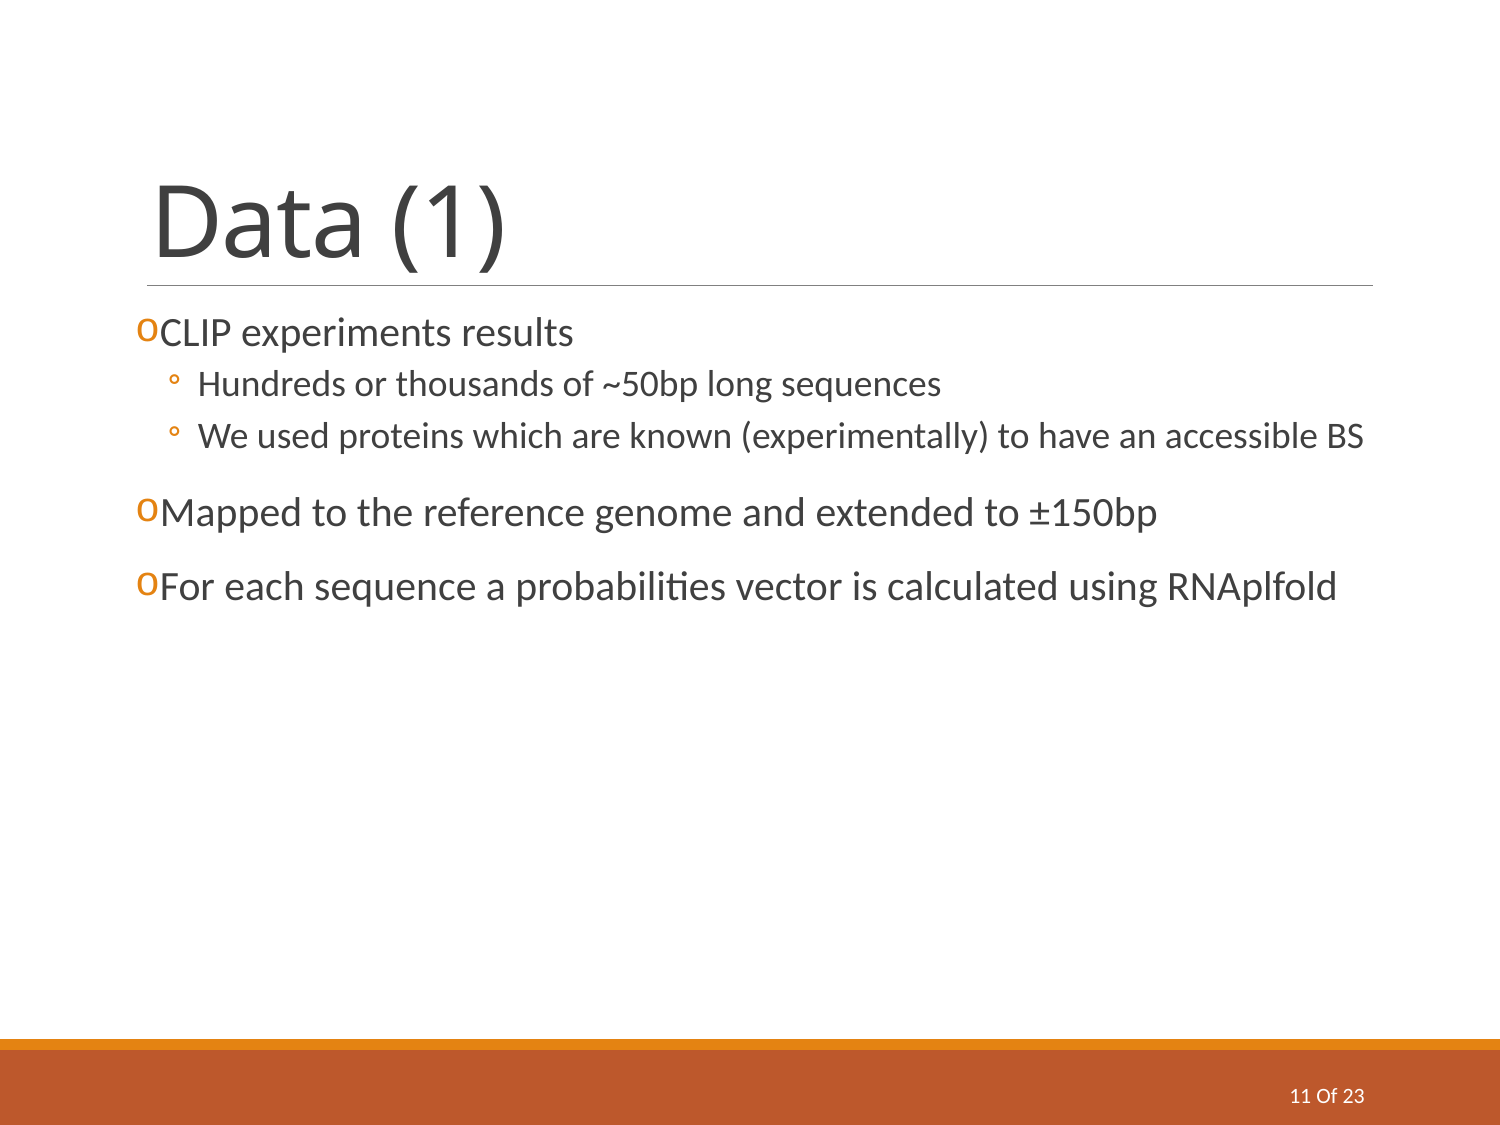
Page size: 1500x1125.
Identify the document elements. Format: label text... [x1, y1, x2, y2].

title Data (1) [135, 47, 1373, 285]
list CLIP experiments results Hundreds or thousands of ~50bp long sequences We used proteins which are known (experimentally) to have an accessible BS Mapped to the reference genome and extended to ±150bp For each sequence a probabilities vector is calculated using RNAplfold [135, 302, 1373, 963]
